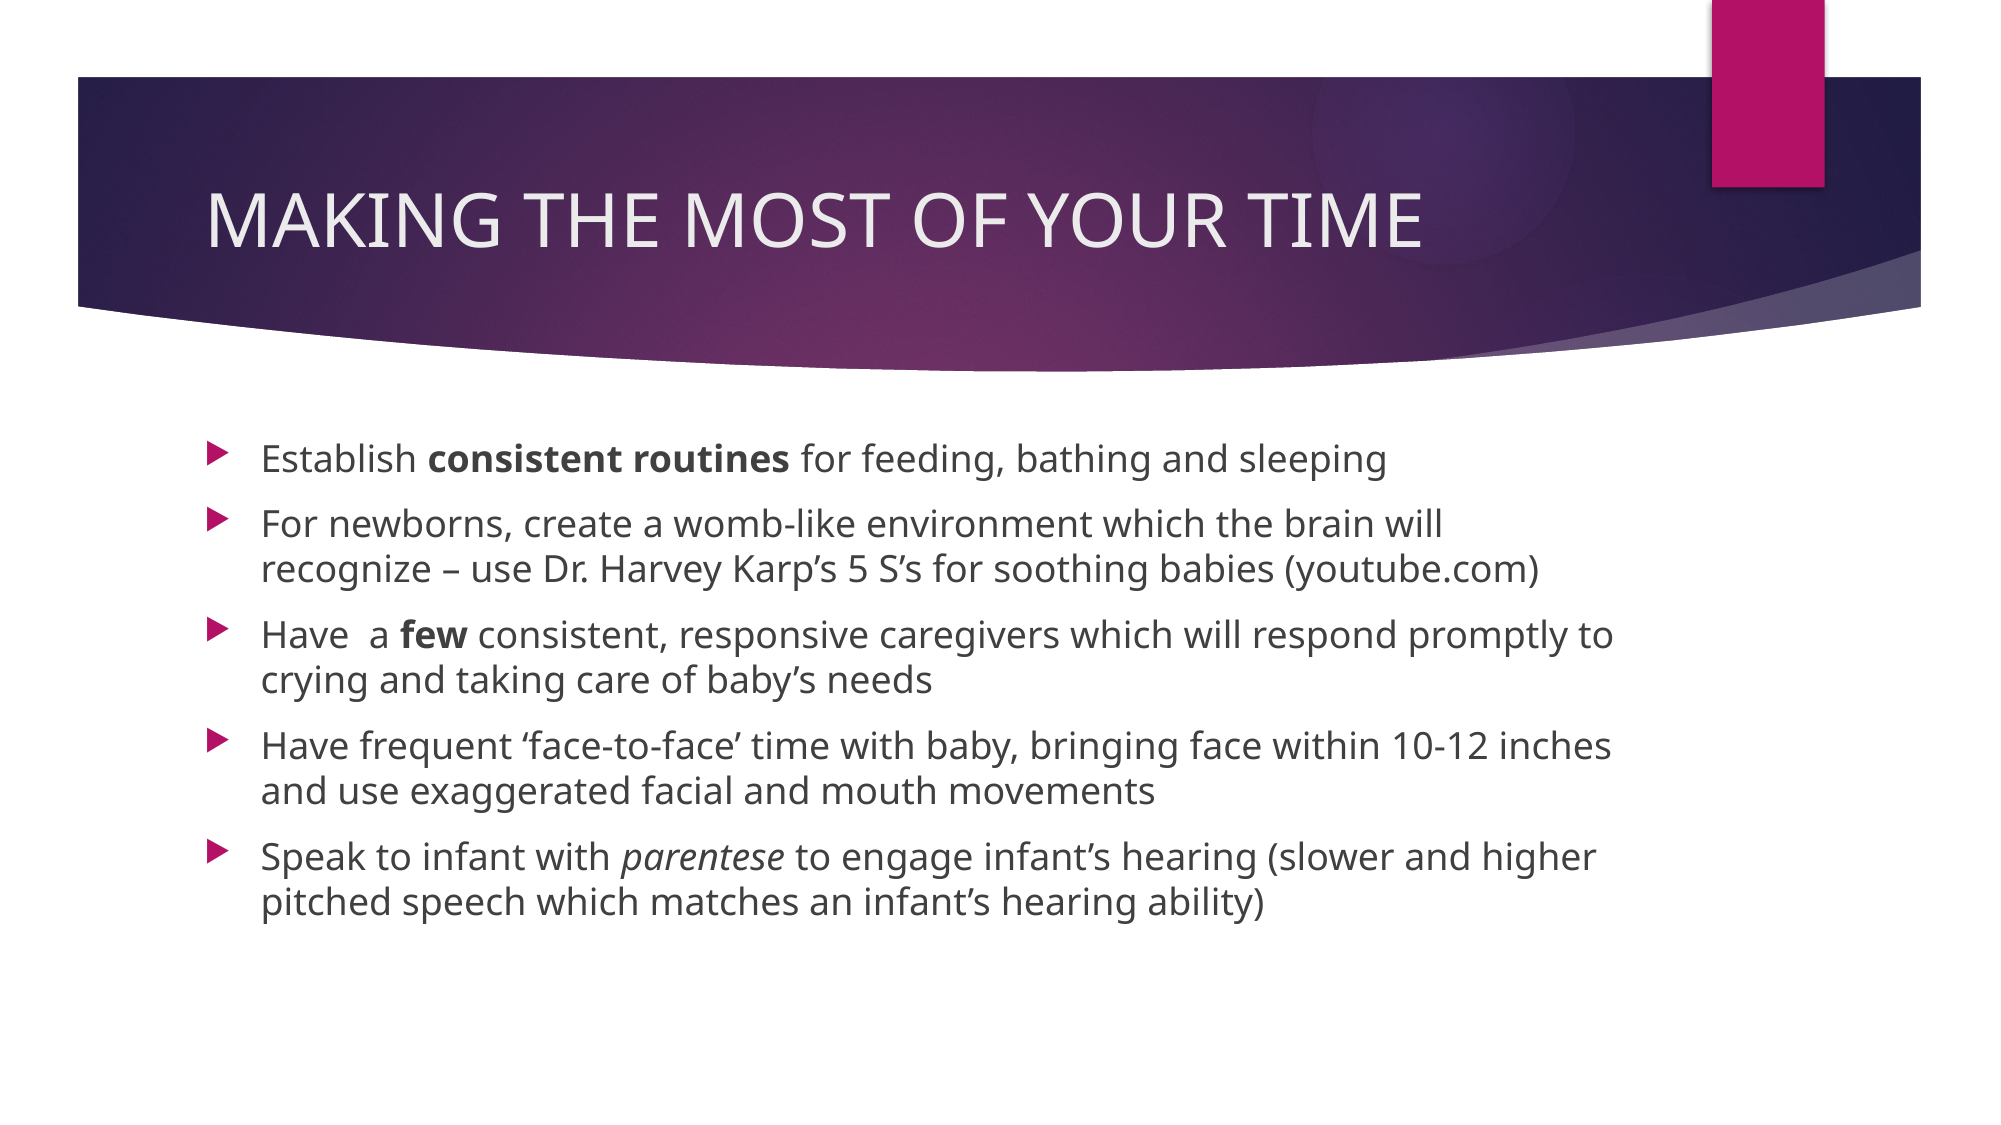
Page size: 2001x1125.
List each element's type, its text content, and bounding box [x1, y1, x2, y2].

title MAKING THE MOST OF YOUR TIME [189, 159, 1627, 276]
list Establish consistent routines for feeding, bathing and sleeping For newborns, create a womb-like environment which the brain will recognize – use Dr. Harvey Karp’s 5 S’s for soothing babies (youtube.com) Have a few consistent, responsive caregivers which will respond promptly to crying and taking care of baby’s needs Have frequent ‘face-to-face’ time with baby, bringing face within 10-12 inches and use exaggerated facial and mouth movements Speak to infant with parentese to engage infant’s hearing (slower and higher pitched speech which matches an infant’s hearing ability) [189, 427, 1638, 988]
